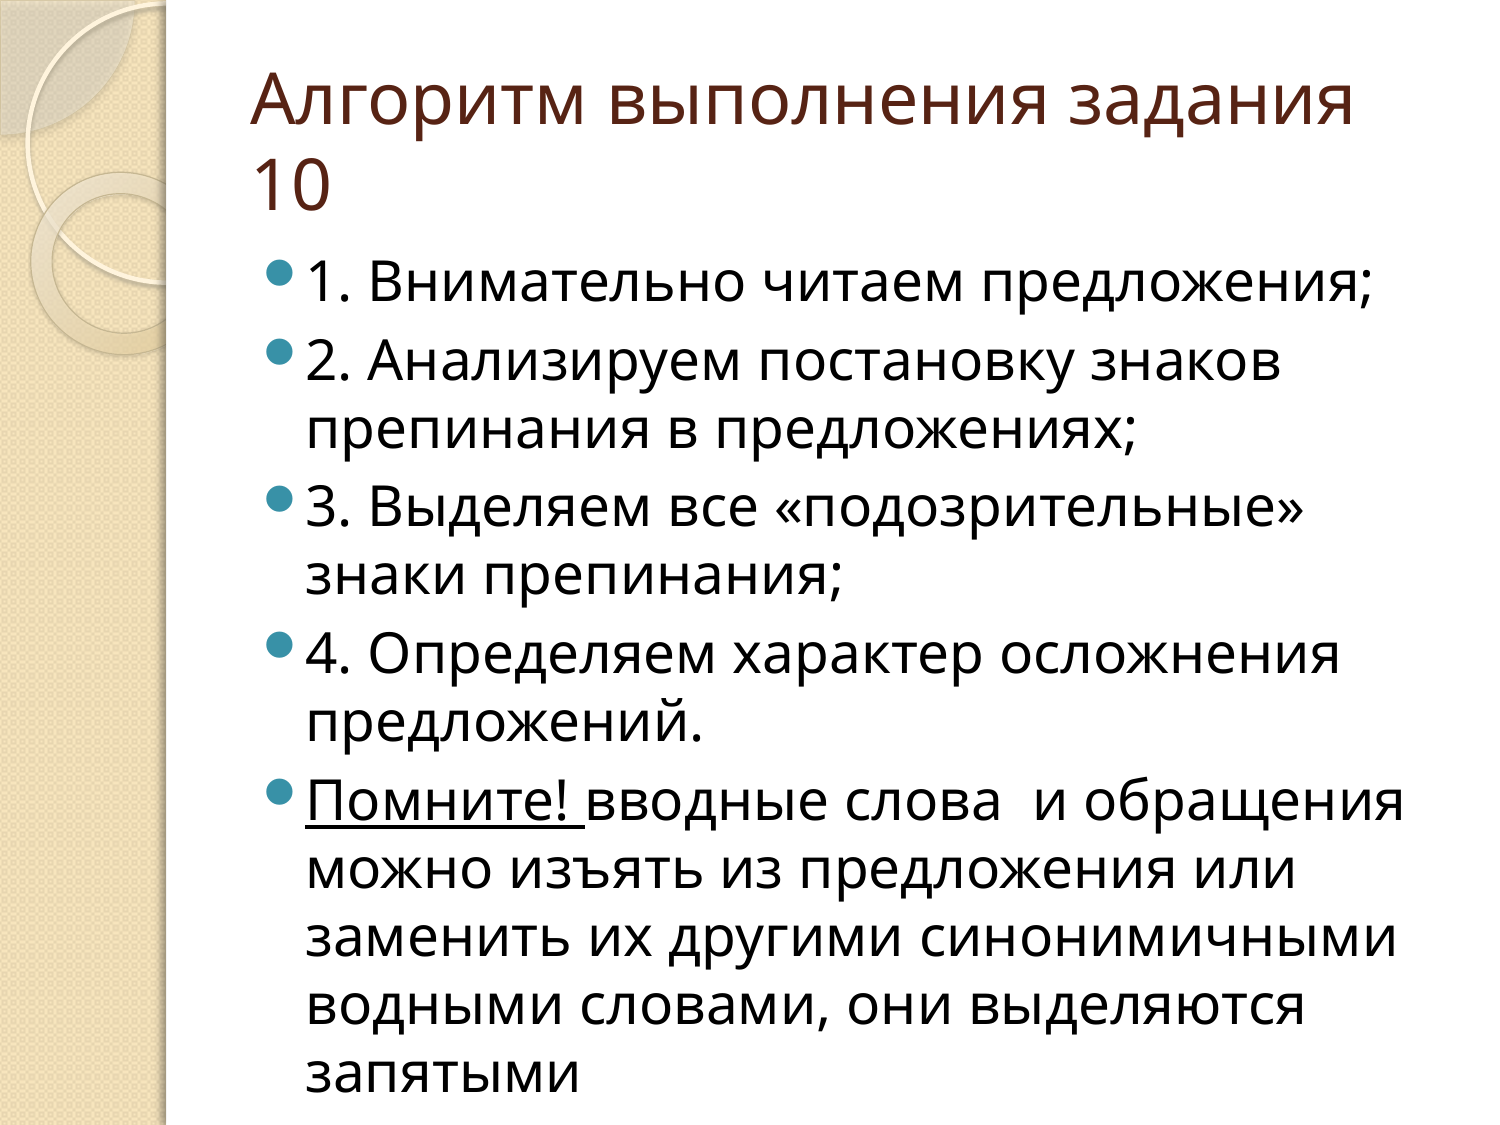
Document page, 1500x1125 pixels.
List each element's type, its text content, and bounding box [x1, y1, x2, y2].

list 1. Внимательно читаем предложения; 2. Анализируем постановку знаков препинания в предложениях; 3. Выделяем все «подозрительные» знаки препинания; 4. Определяем характер осложнения предложений. Помните! вводные слова и обращения можно изъять из предложения или заменить их другими синонимичными водными словами, они выделяются запятыми [235, 237, 1466, 1125]
title Алгоритм выполнения задания 10 [235, 45, 1466, 233]
